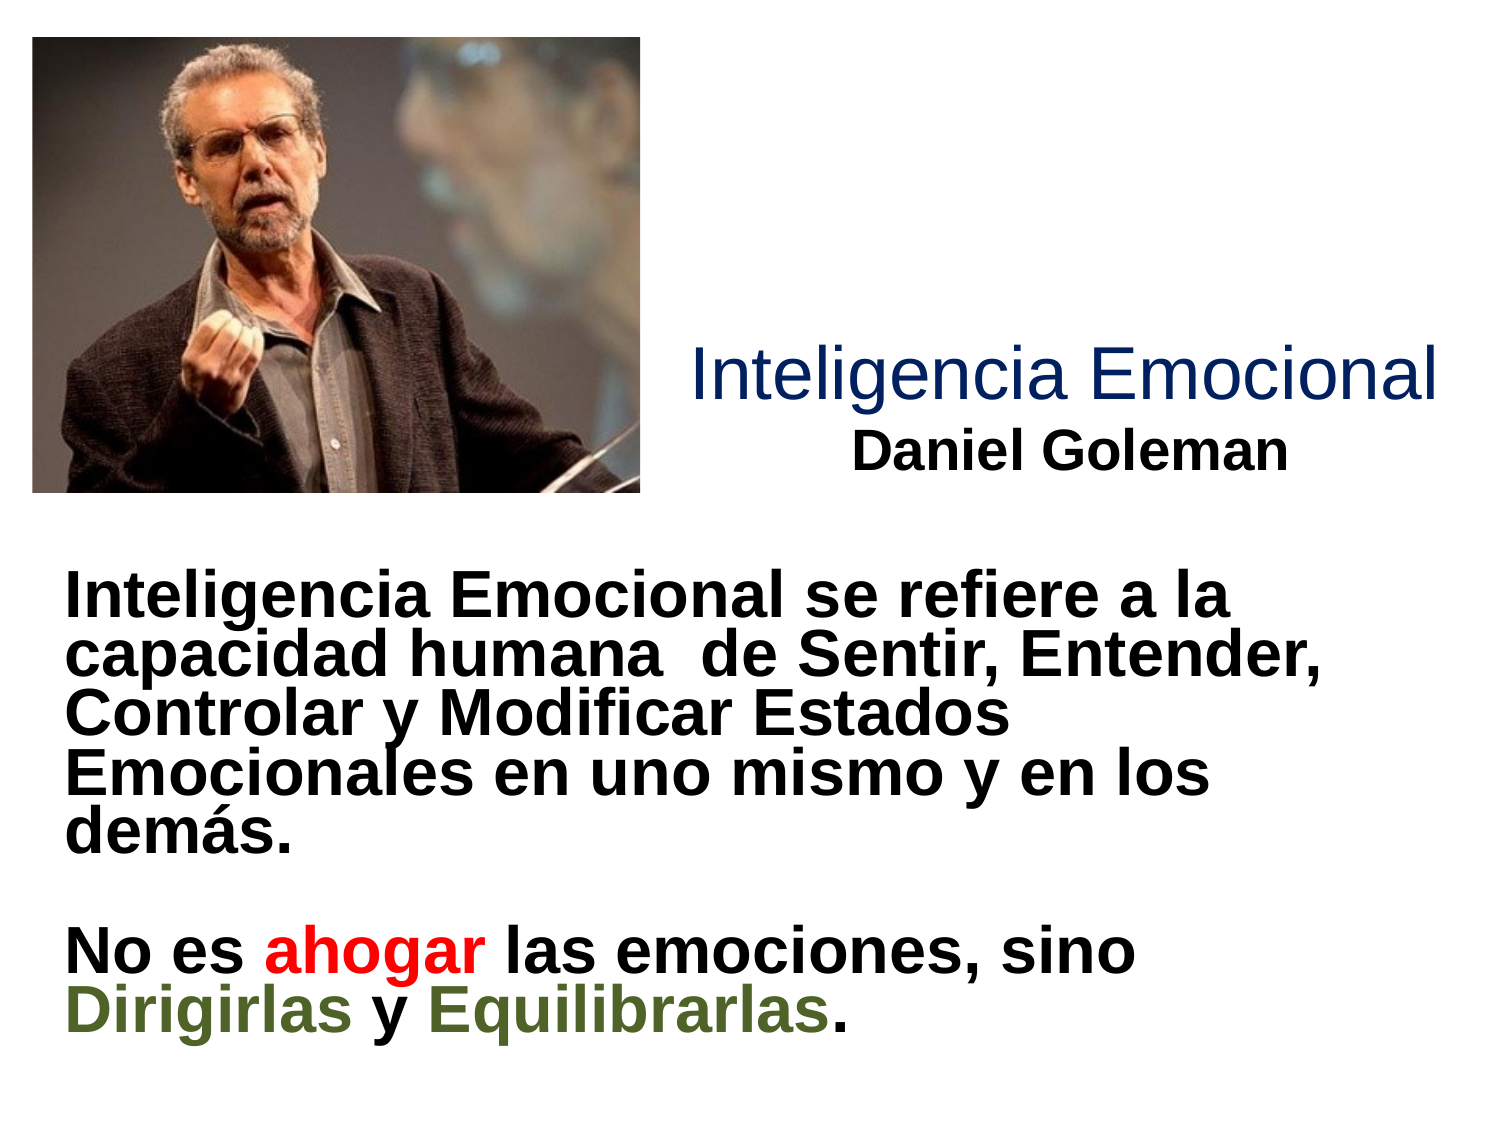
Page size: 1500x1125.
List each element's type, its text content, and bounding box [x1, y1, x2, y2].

text_box [32, 37, 641, 493]
text_box Inteligencia Emocional se refiere a la capacidad humana de Sentir, Entender, Controlar y Modificar Estados Emocionales en uno mismo y en los demás. No es ahogar las emociones, sino Dirigirlas y Equilibrarlas. [62, 555, 1425, 1045]
title Inteligencia Emocional Daniel Goleman [687, 324, 1488, 515]
